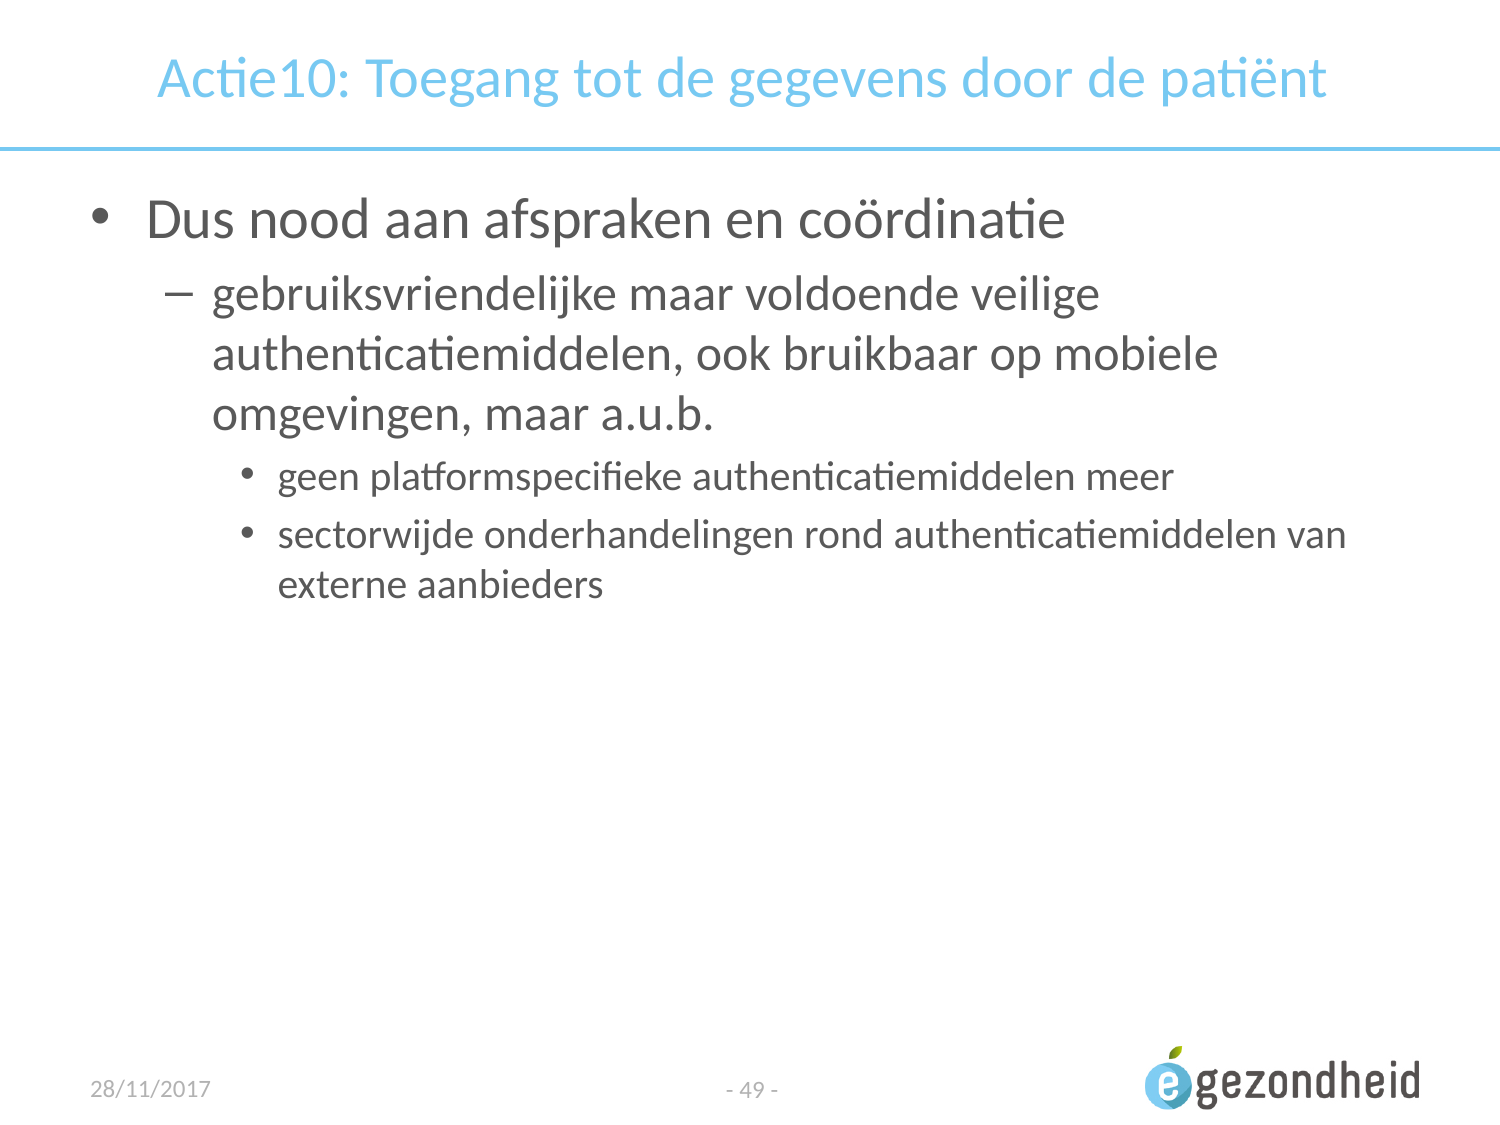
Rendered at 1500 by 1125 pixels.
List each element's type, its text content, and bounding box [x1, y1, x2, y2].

title Actie10: Toegang tot de gegevens door de patiënt [0, 0, 1500, 149]
picture [1116, 1037, 1447, 1125]
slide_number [75, 1057, 425, 1118]
slide_number - 49 - [577, 1058, 928, 1119]
list Dus nood aan afspraken en coördinatie gebruiksvriendelijke maar voldoende veilige authenticatiemiddelen, ook bruikbaar op mobiele omgevingen, maar a.u.b. geen platformspecifieke authenticatiemiddelen meer sectorwijde onderhandelingen rond authenticatiemiddelen van externe aanbieders [75, 172, 1425, 1035]
